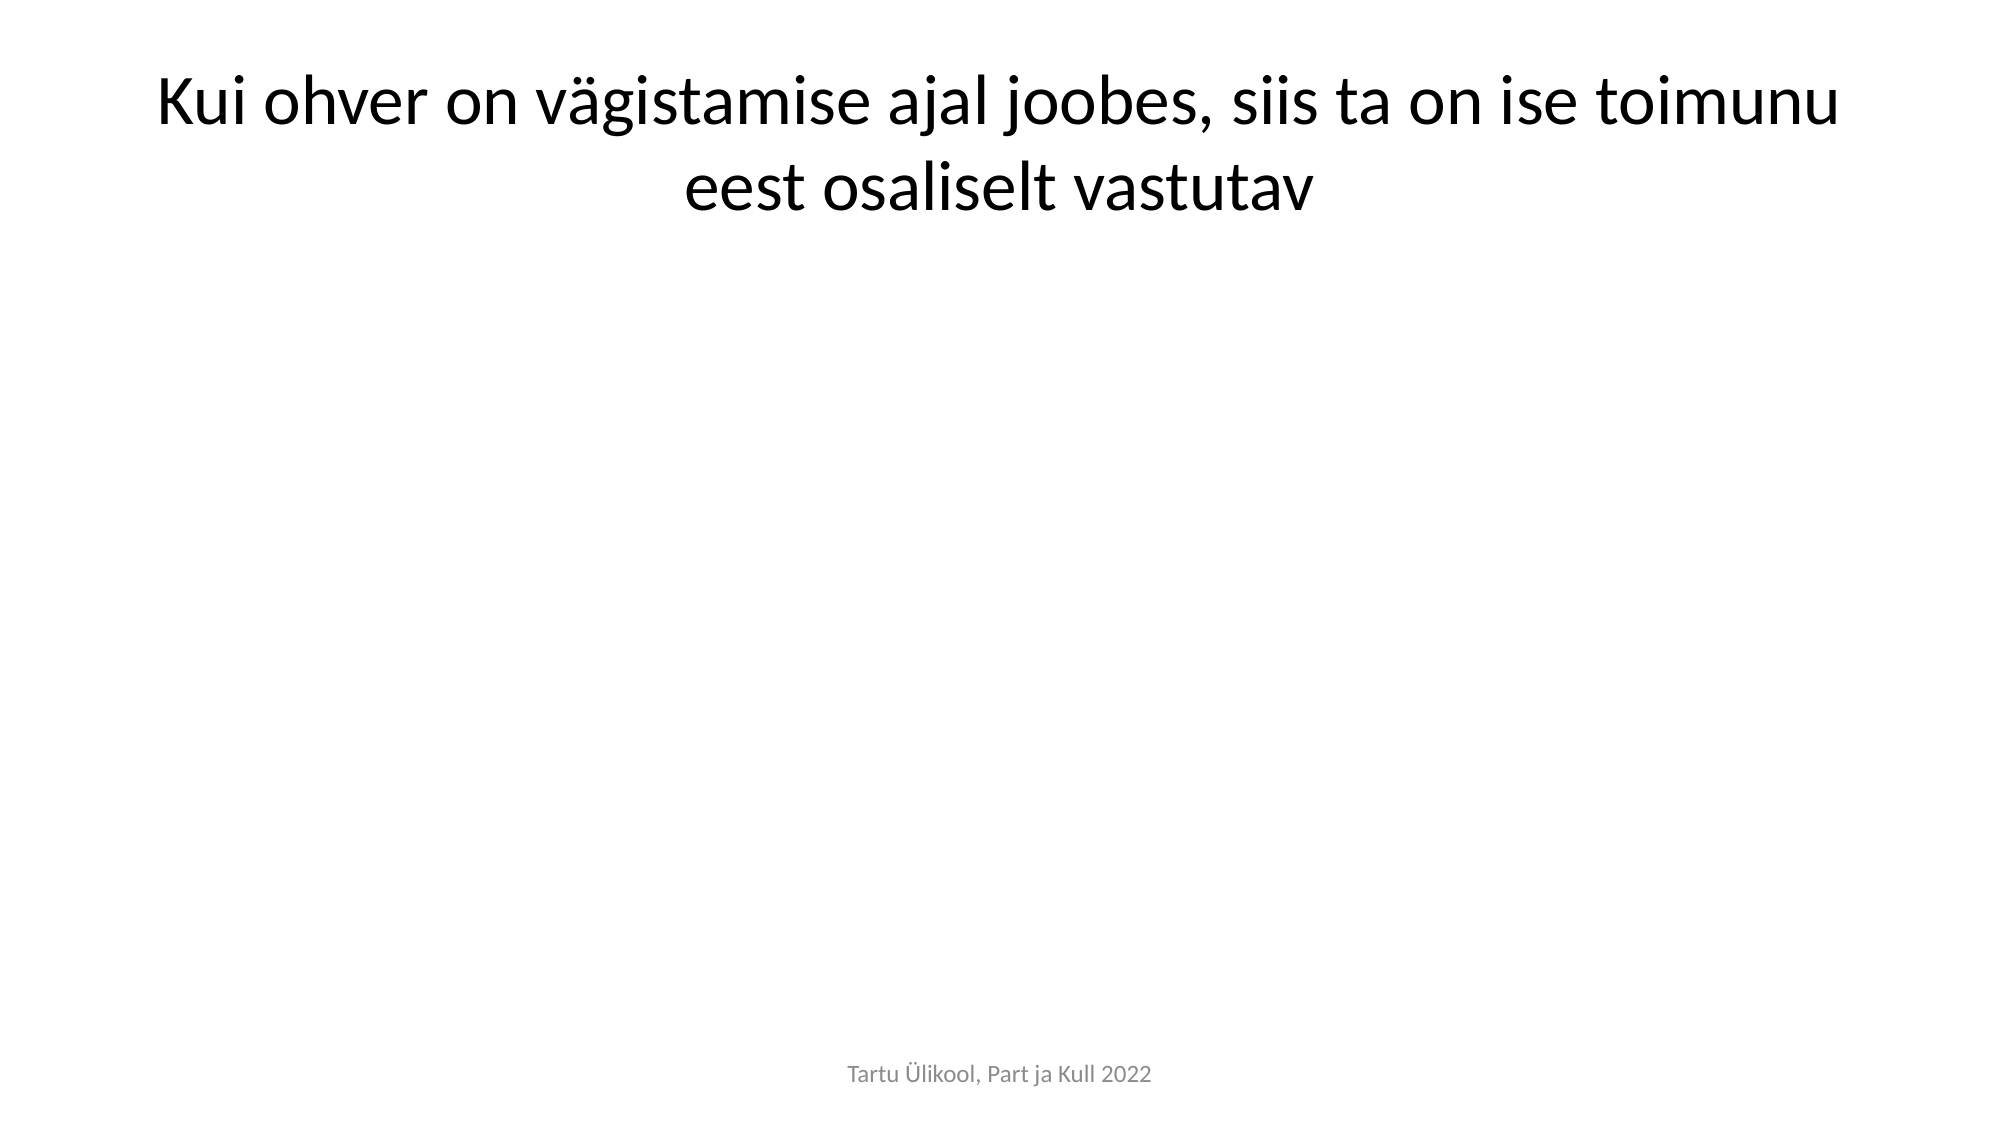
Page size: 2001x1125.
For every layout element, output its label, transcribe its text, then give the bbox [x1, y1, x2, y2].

footer Tartu Ülikool, Part ja Kull 2022 [683, 1042, 1317, 1103]
title Kui ohver on vägistamise ajal joobes, siis ta on ise toimunu eest osaliselt vastutav [99, 45, 1900, 233]
